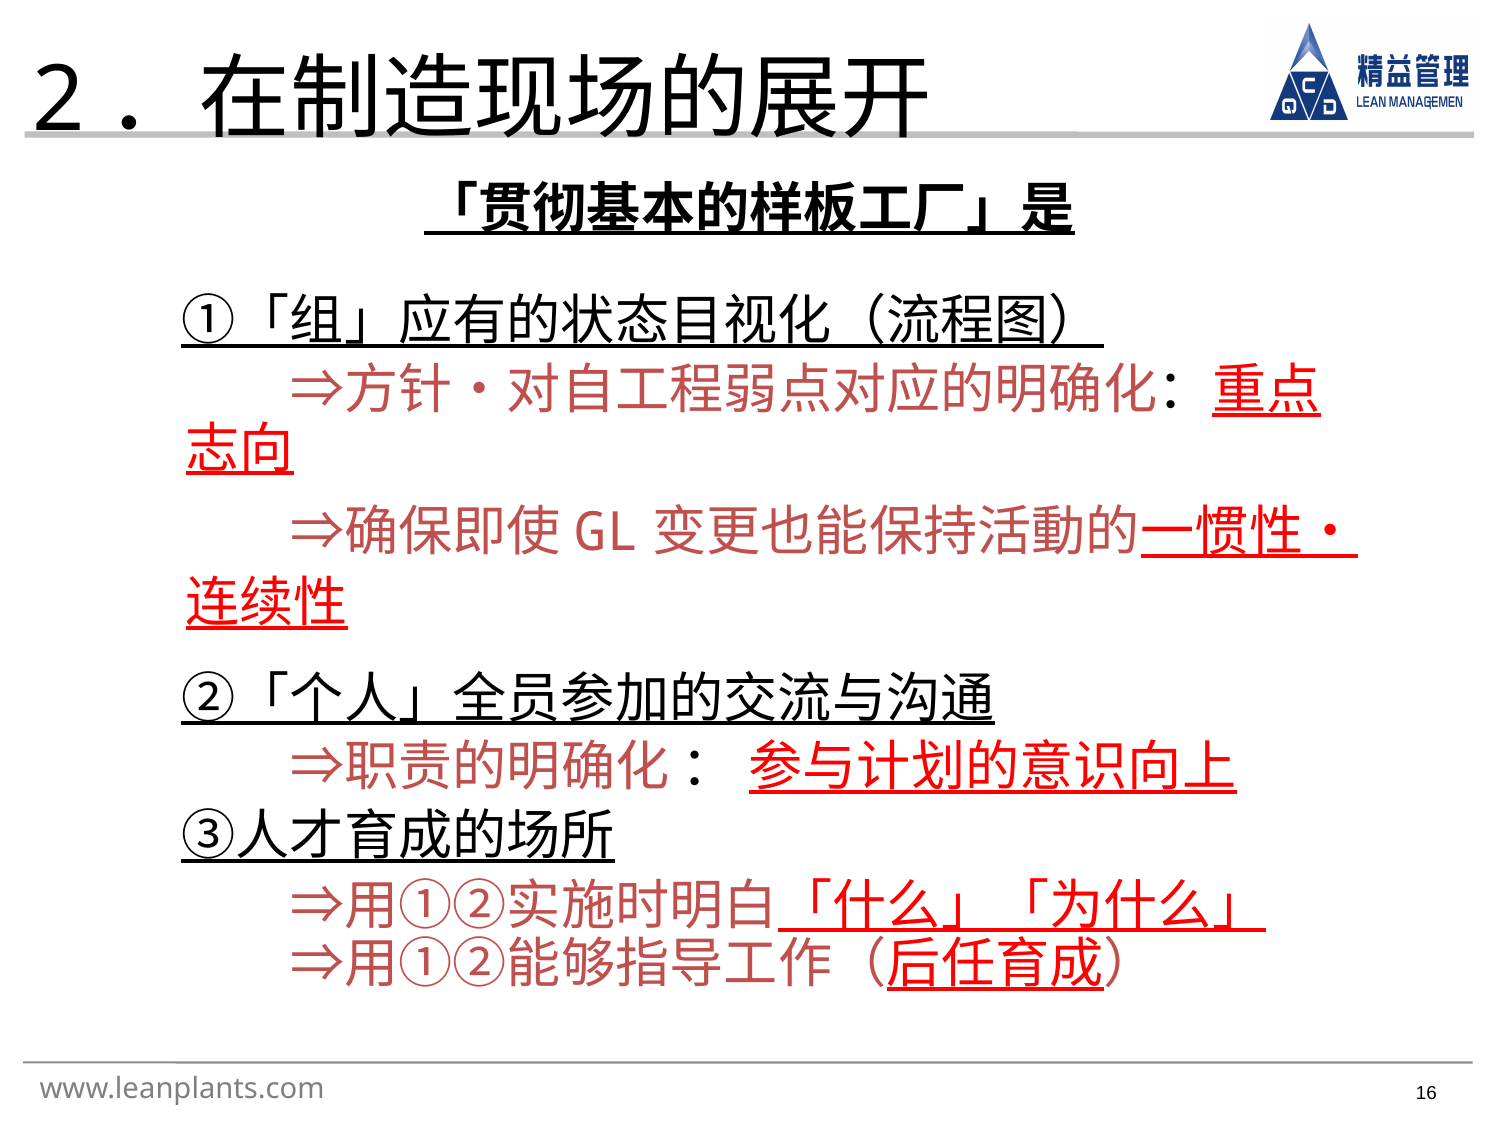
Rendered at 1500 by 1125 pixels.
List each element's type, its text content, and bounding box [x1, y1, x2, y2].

title 2．在制造现场的展开 [17, 7, 1296, 195]
picture [1296, 17, 1475, 123]
list 「贯彻基本的样板工厂」是 ①「组」应有的状态目视化（流程图） ⇒方针・对自工程弱点对应的明确化：重点志向 ⇒确保即使GL变更也能保持活動的一惯性・连续性 ②「个人」全员参加的交流与沟通 ⇒职责的明确化 ： 参与计划的意识向上 ③人才育成的场所 ⇒用①②实施时明白「什么」「为什么」 ⇒用①②能够指导工作（后任育成） [112, 172, 1388, 848]
